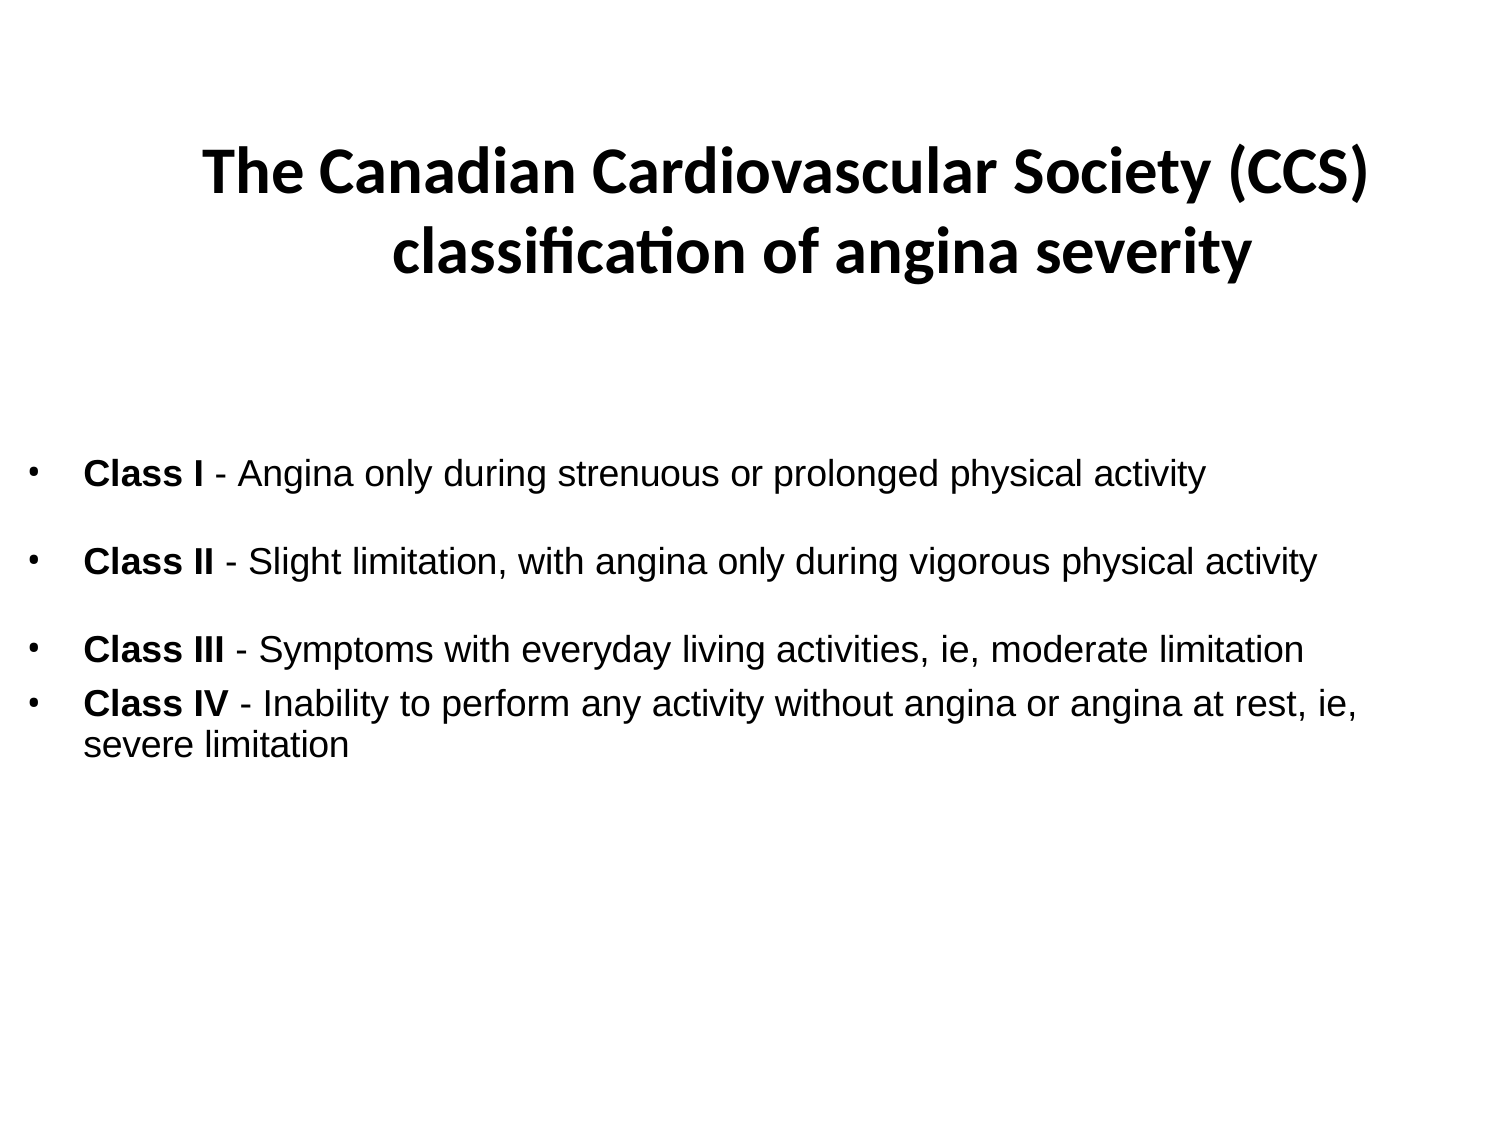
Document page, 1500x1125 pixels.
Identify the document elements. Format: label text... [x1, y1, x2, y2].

text_box The Canadian Cardiovascular Society (CCS) classification of angina severity Class I - Angina only during strenuous or prolonged physical activity Class II - Slight limitation, with angina only during vigorous physical activity Class III - Symptoms with everyday living activities, ie, moderate limitation Class IV - Inability to perform any activity without angina or angina at rest, ie, severe limitation [24, 125, 1438, 766]
